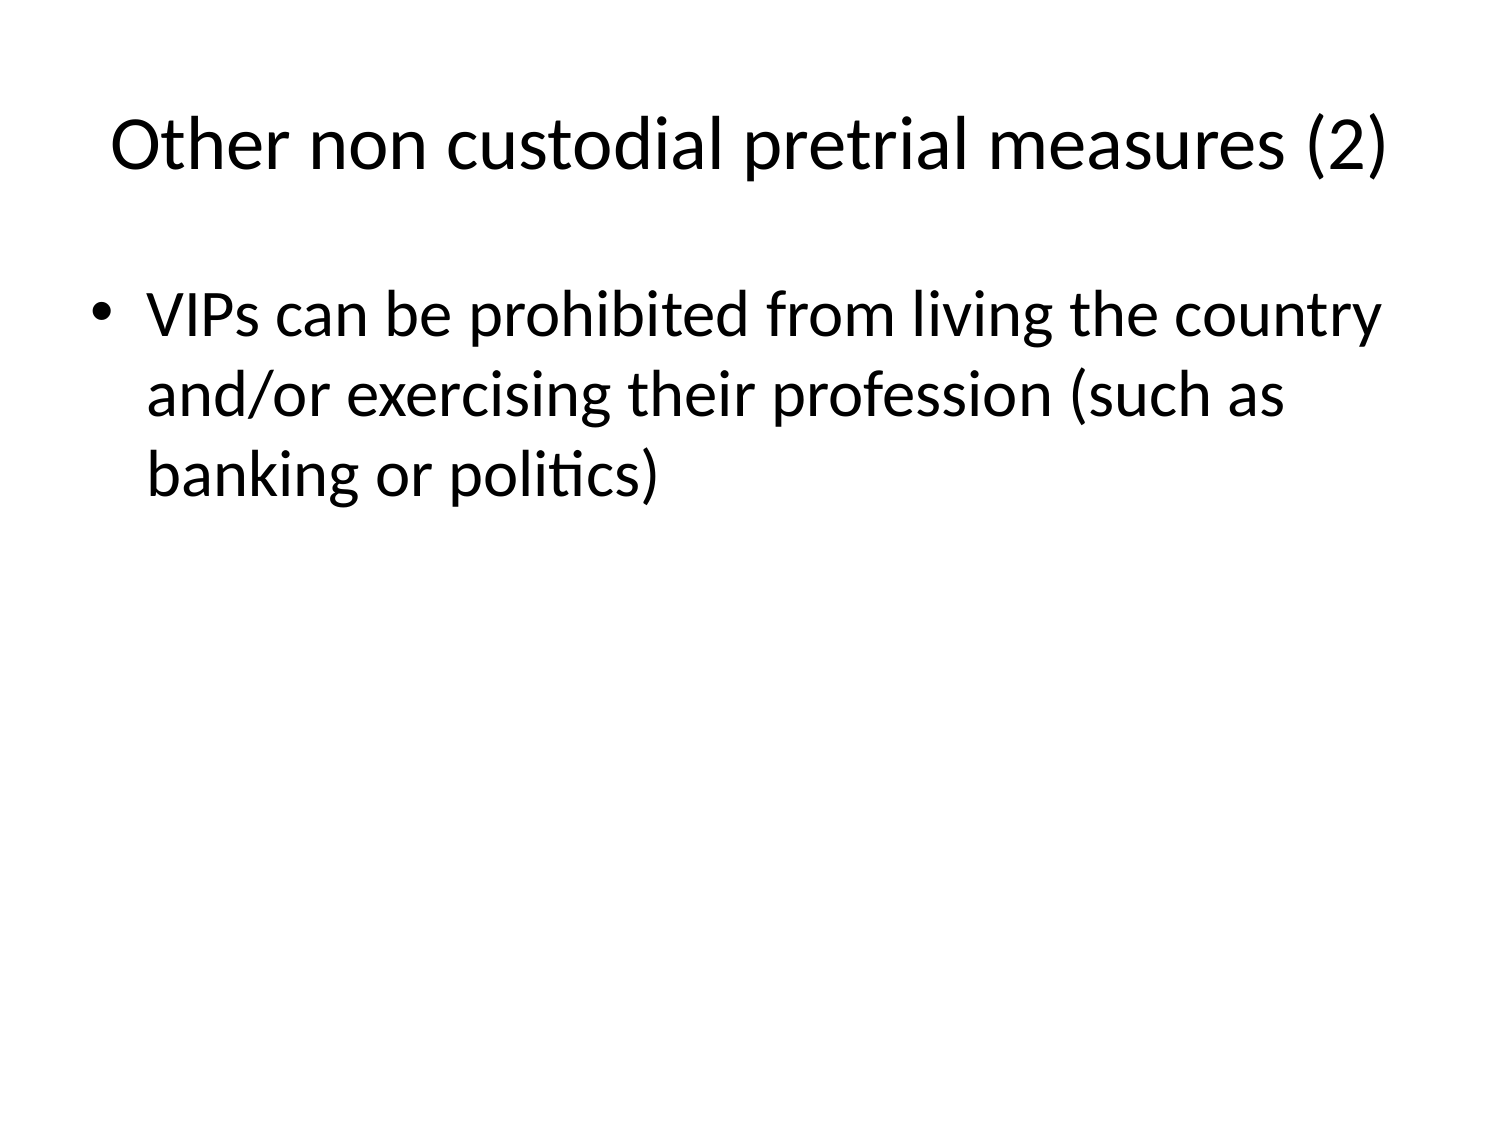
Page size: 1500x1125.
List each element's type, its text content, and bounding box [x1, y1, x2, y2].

title Other non custodial pretrial measures (2) [75, 45, 1425, 233]
list VIPs can be prohibited from living the country and/or exercising their profession (such as banking or politics) [75, 262, 1425, 1005]
